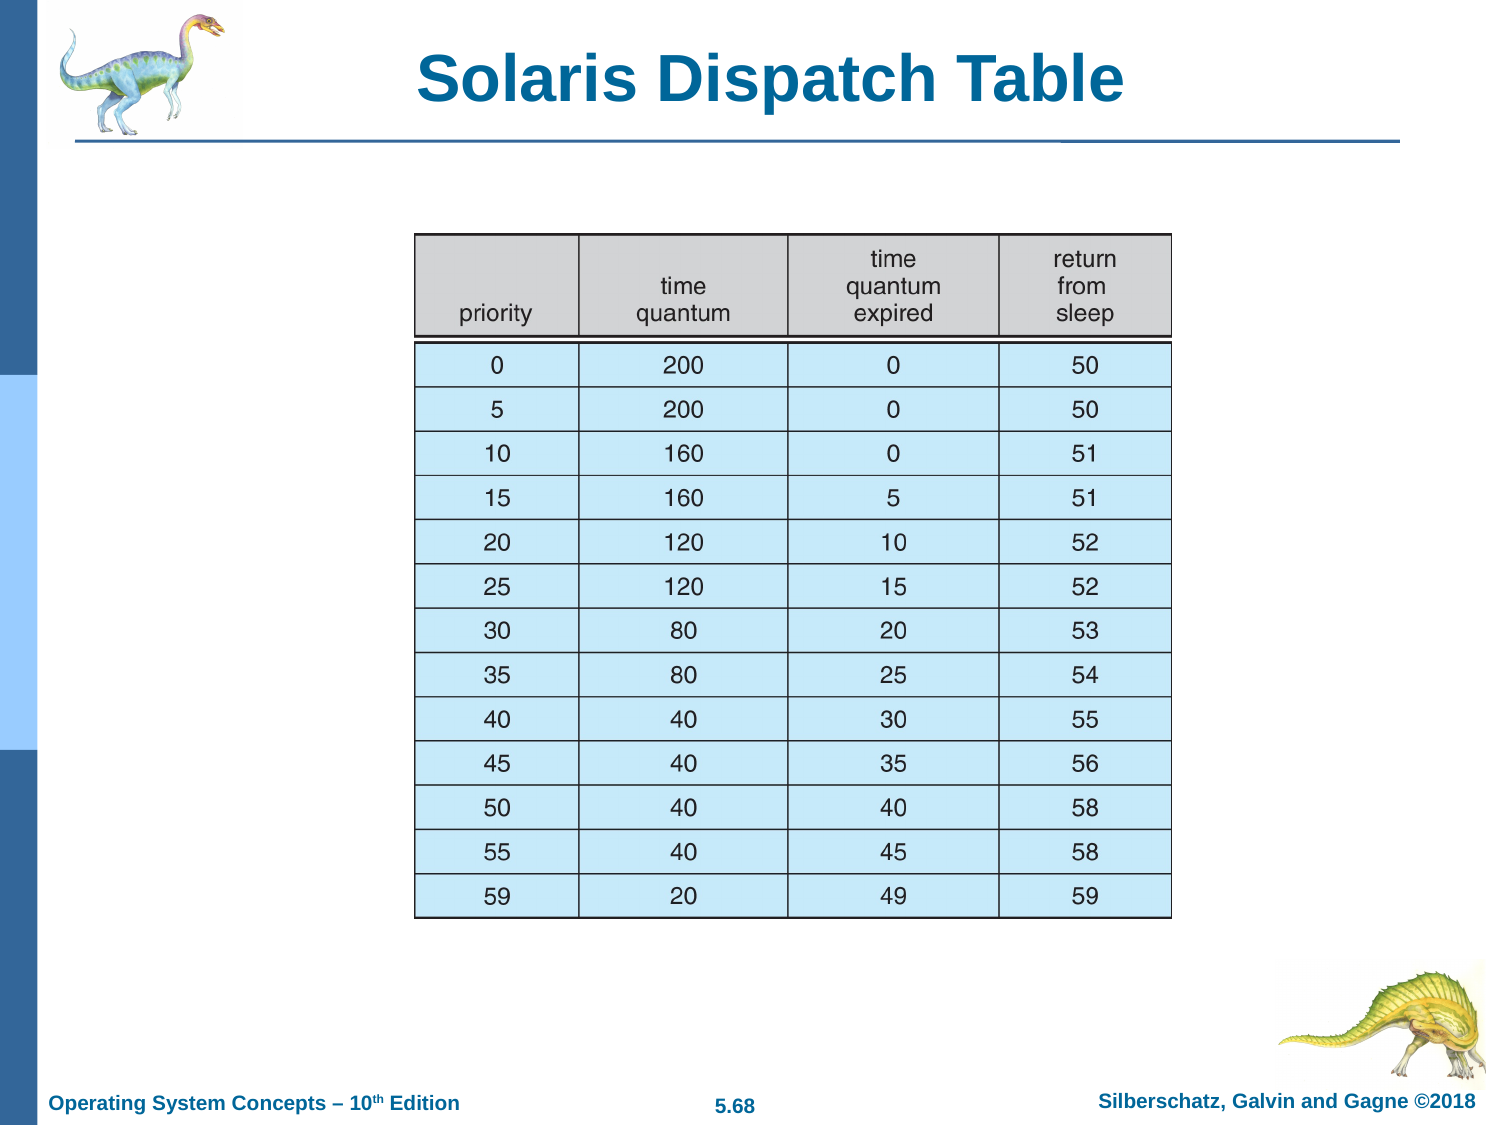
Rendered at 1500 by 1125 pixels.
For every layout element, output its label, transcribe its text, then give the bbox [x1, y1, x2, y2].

picture [414, 233, 1172, 920]
title Solaris Dispatch Table [135, 18, 1425, 123]
picture [1275, 959, 1486, 1090]
picture [46, 0, 243, 149]
